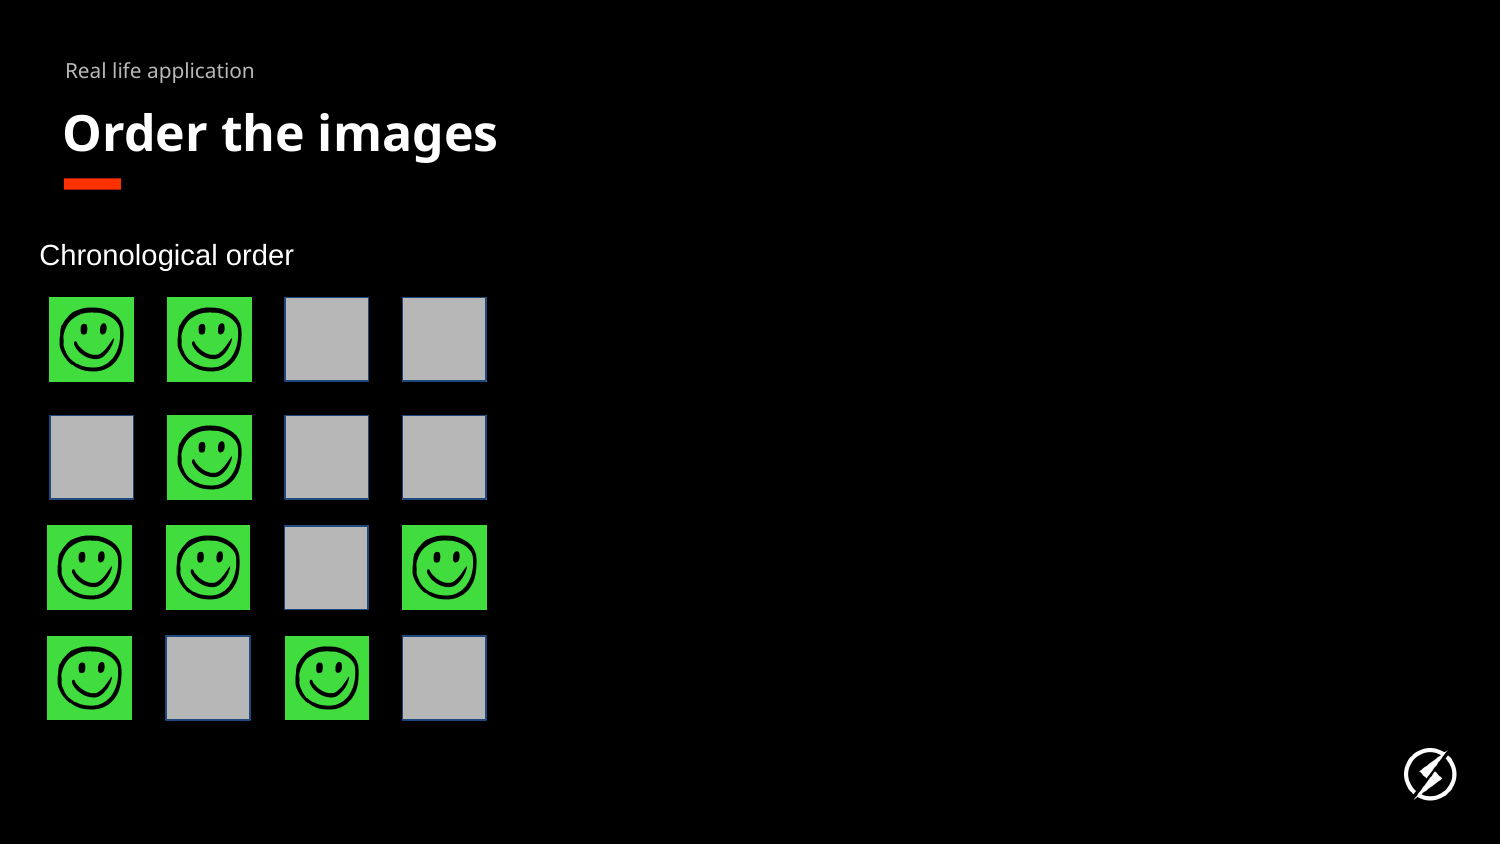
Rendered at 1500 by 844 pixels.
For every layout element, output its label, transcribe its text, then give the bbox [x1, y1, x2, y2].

title Order the images [47, 103, 1359, 160]
picture [284, 415, 369, 500]
picture [402, 525, 487, 610]
picture [167, 297, 252, 382]
picture [166, 525, 251, 610]
picture [166, 635, 251, 721]
picture [1397, 741, 1463, 807]
picture [402, 635, 487, 721]
picture [402, 415, 487, 500]
picture [49, 297, 134, 382]
picture [284, 297, 369, 382]
picture [284, 525, 369, 610]
picture [49, 415, 134, 500]
picture [47, 525, 132, 610]
text_box Chronological order [24, 221, 814, 285]
picture [167, 415, 252, 500]
picture [402, 297, 487, 382]
picture [284, 635, 369, 721]
picture [47, 635, 132, 721]
title Real life application [49, 50, 1361, 92]
